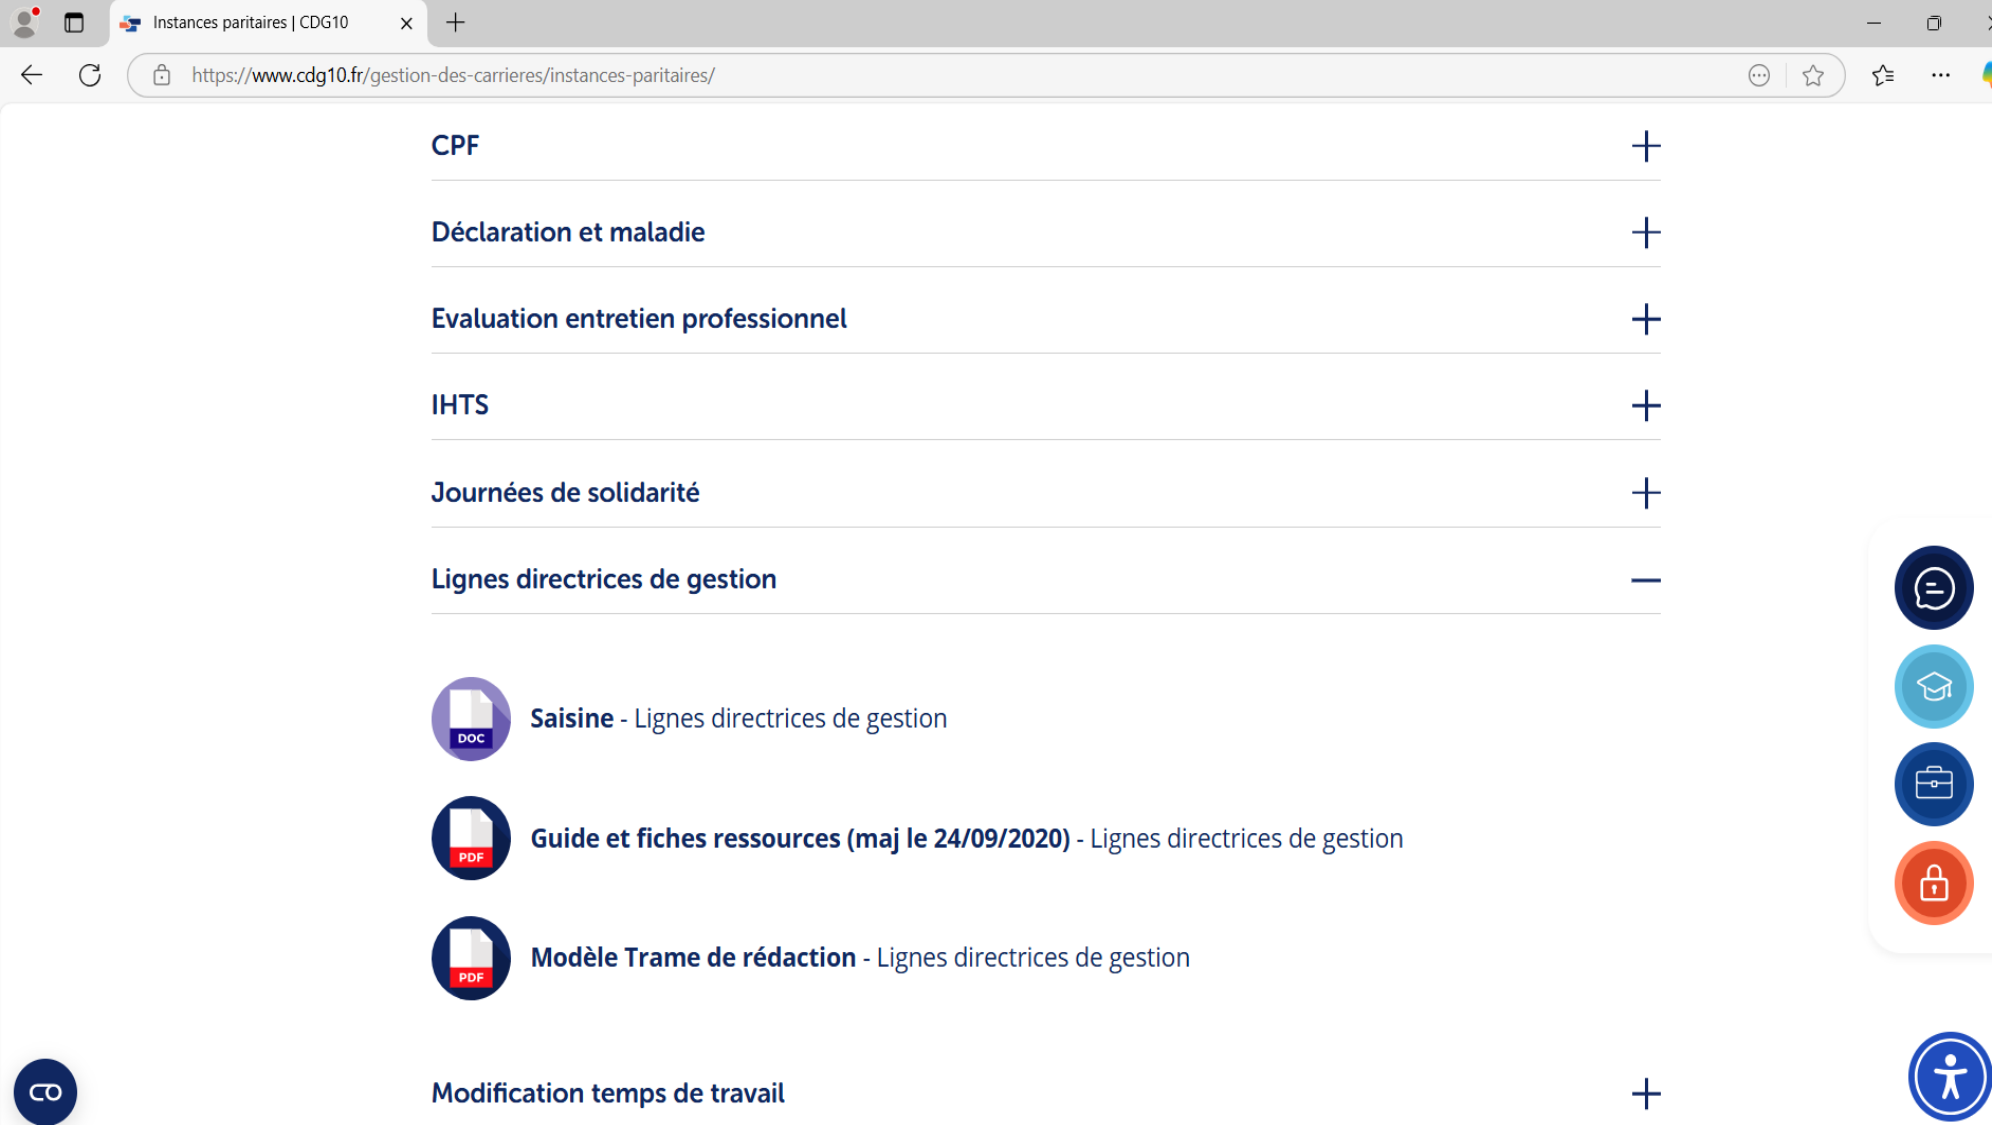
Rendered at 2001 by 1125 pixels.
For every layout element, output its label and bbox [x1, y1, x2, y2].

list [0, 0, 1992, 1125]
